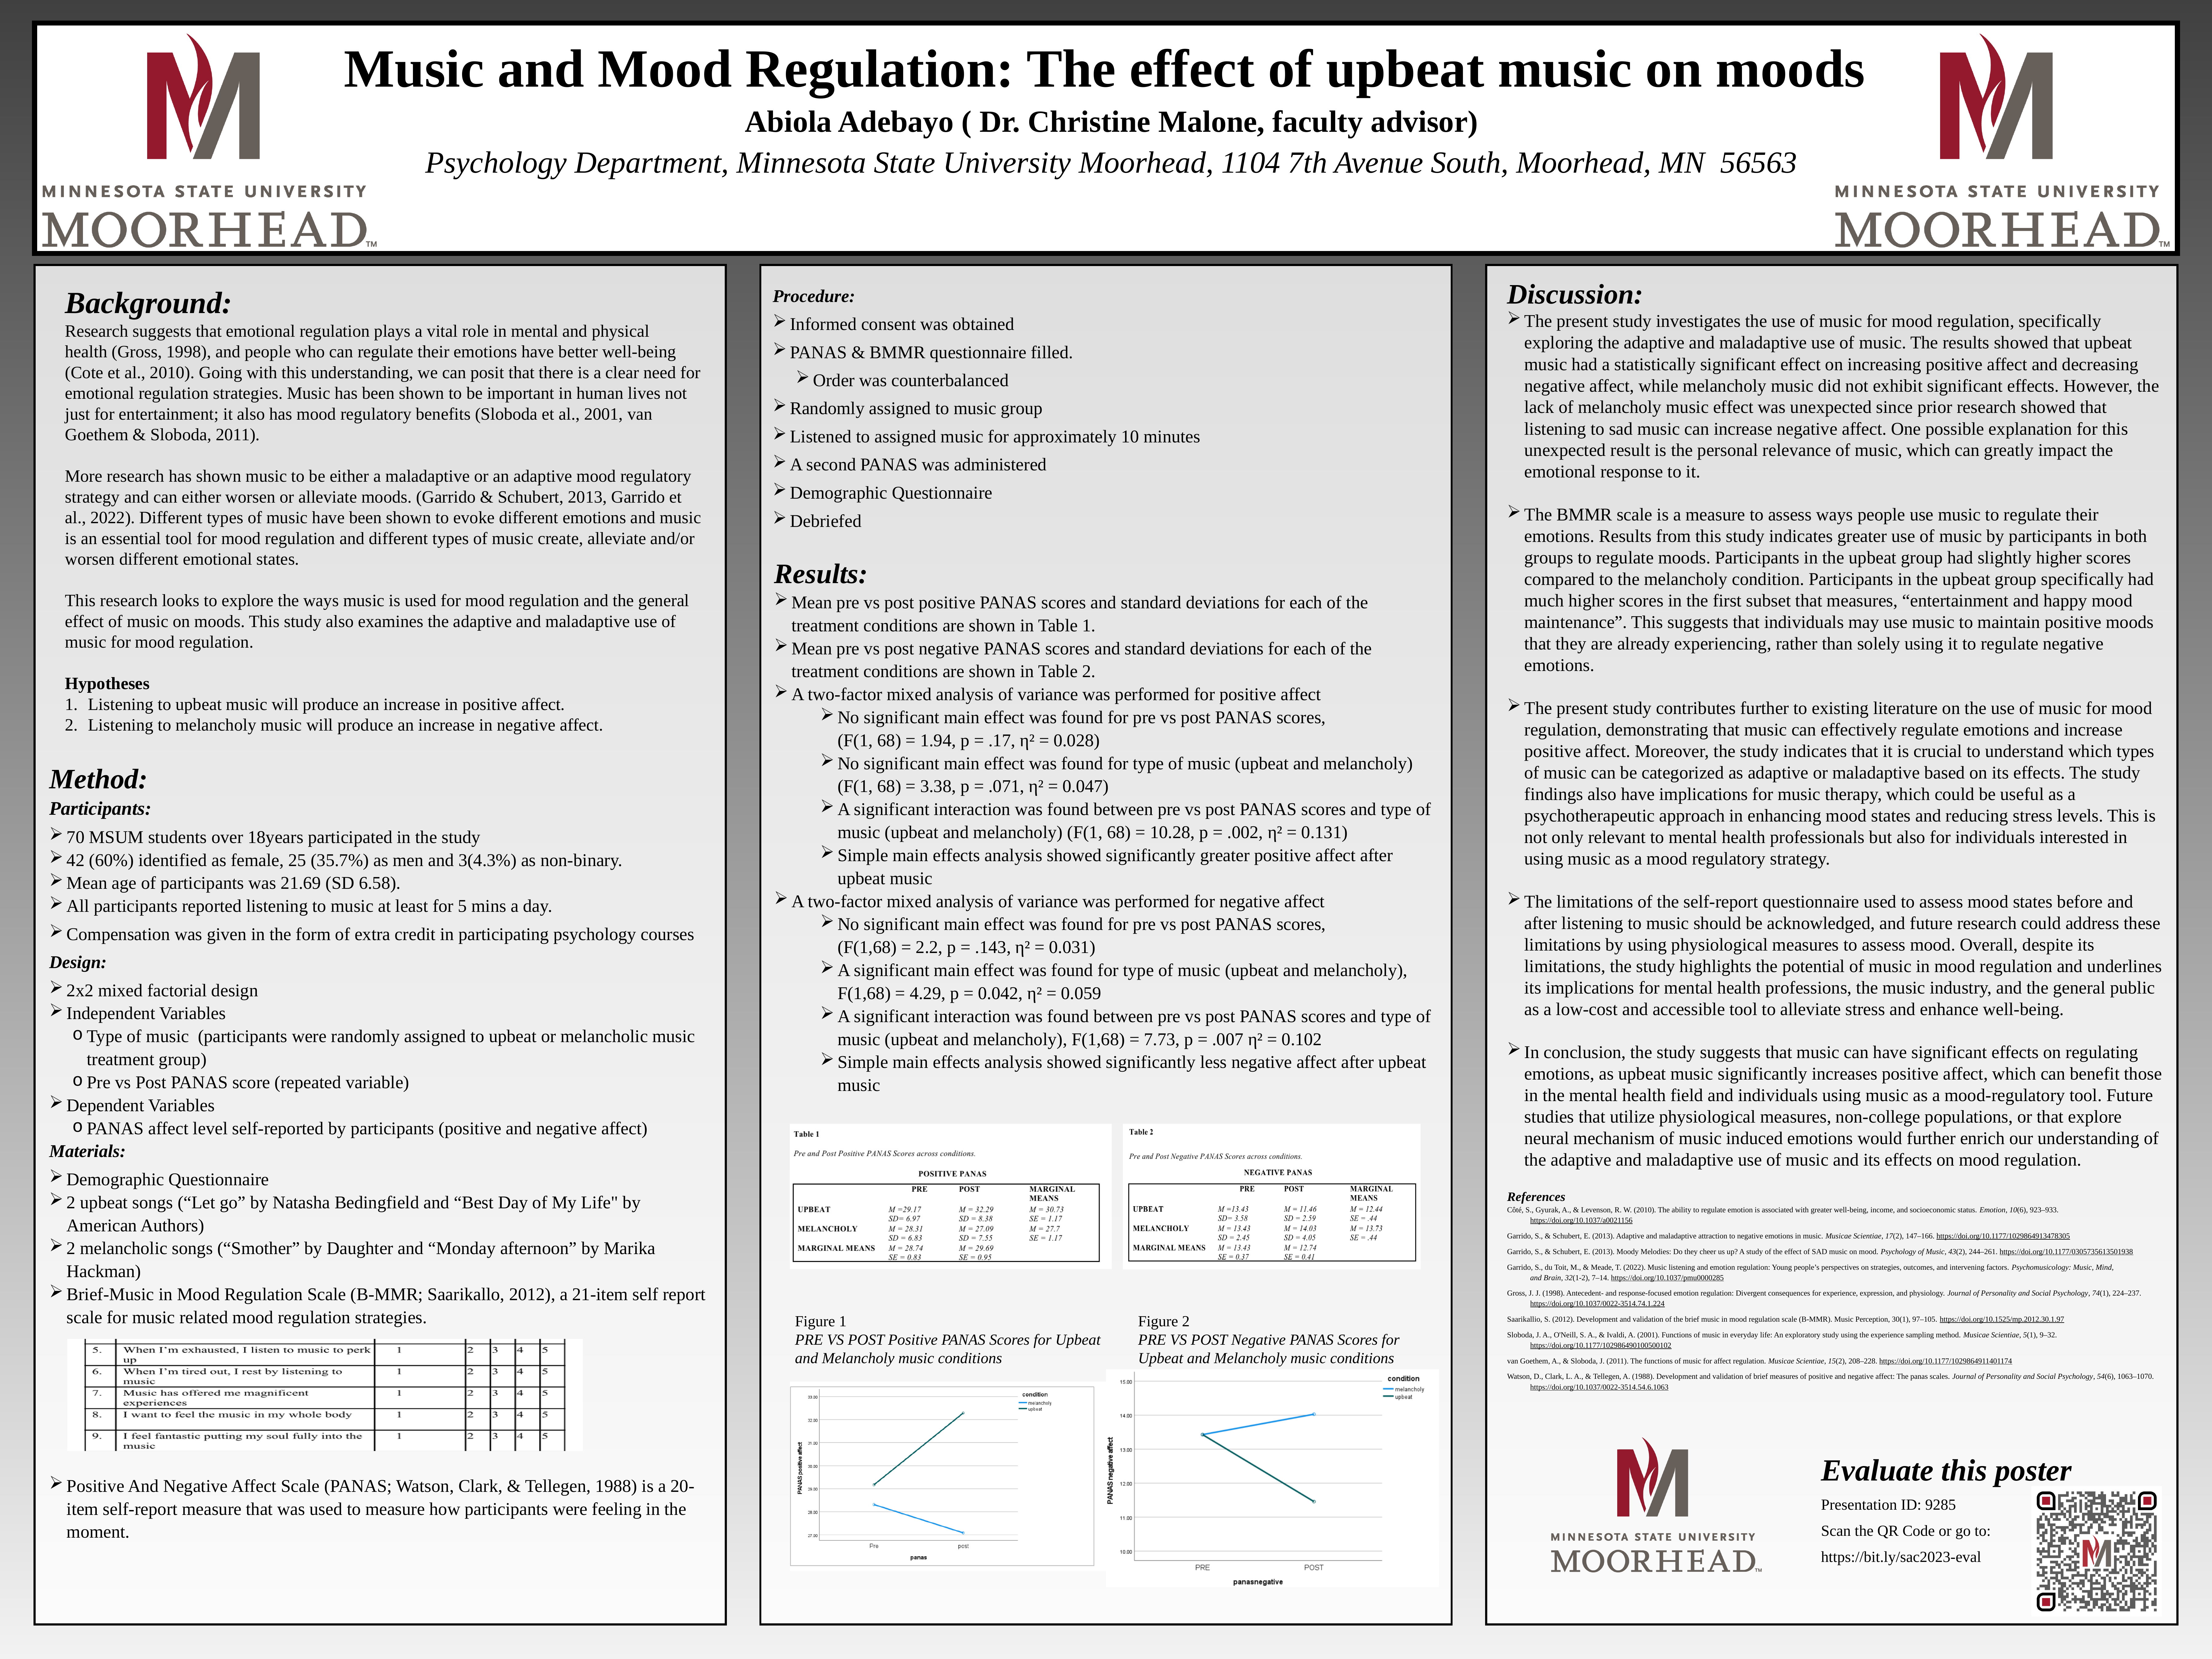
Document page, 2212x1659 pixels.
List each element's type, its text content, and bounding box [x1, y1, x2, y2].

picture [67, 1339, 583, 1451]
text_box Figure 2 PRE VS POST Negative PANAS Scores for Upbeat and Melancholy music conditions [1133, 1309, 1407, 1369]
picture [1123, 1124, 1421, 1270]
picture [38, 27, 381, 250]
text_box Method: Participants: 70 MSUM students over 18years participated in the study 42 (60%) identified as female, 25 (35.7%) as men and 3(4.3%) as non-binary. Mean age of participants was 21.69 (SD 6.58). All participants reported listening to music at least for 5 mins a day. Compensation was given in the form of extra credit in participating psychology courses Design: 2x2 mixed factorial design Independent Variables Type of music (participants were randomly assigned to upbeat or melancholic music treatment group) Pre vs Post PANAS score (repeated variable) Dependent Variables PANAS affect level self-reported by participants (positive and negative affect) Materials: Demographic Questionnaire 2 upbeat songs (“Let go” by Natasha Bedingfield and “Best Day of My Life" by American Authors) 2 melancholic songs (“Smother” by Daughter and “Monday afternoon” by Marika Hackman) Brief-Music in Mood Regulation Scale (B-MMR; Saarikallo, 2012), a 21-item self report scale for music related mood regulation strategies. Positive And Negative Affect Scale (PANAS; Watson, Clark, & Tellegen, 1988) is a 20-item self-report measure that was used to measure how participants were feeling in the moment. [45, 741, 718, 1544]
text_box Music and Mood Regulation: The effect of upbeat music on moods Abiola Adebayo ( Dr. Christine Malone, faculty advisor) Psychology Department, Minnesota State University Moorhead, 1104 7th Avenue South, Moorhead, MN 56563 [338, 30, 1886, 181]
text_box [1816, 1448, 2162, 1617]
text_box Results: Mean pre vs post positive PANAS scores and standard deviations for each of the treatment conditions are shown in Table 1. Mean pre vs post negative PANAS scores and standard deviations for each of the treatment conditions are shown in Table 2. A two-factor mixed analysis of variance was performed for positive affect No significant main effect was found for pre vs post PANAS scores, (F(1, 68) = 1.94, p = .17, η² = 0.028) No significant main effect was found for type of music (upbeat and melancholy) (F(1, 68) = 3.38, p = .071, η² = 0.047) A significant interaction was found between pre vs post PANAS scores and type of music (upbeat and melancholy) (F(1, 68) = 10.28, p = .002, η² = 0.131) Simple main effects analysis showed significantly greater positive affect after upbeat music A two-factor mixed analysis of variance was performed for negative affect No significant main effect was found for pre vs post PANAS scores, (F(1,68) = 2.2, p = .143, η² = 0.031) A significant main effect was found for type of music (upbeat and melancholy), F(1,68) = 4.29, p = 0.042, η² = 0.059 A significant interaction was found between pre vs post PANAS scores and type of music (upbeat and melancholy), F(1,68) = 7.73, p = .007 η² = 0.102 Simple main effects analysis showed significantly less negative affect after upbeat music [770, 536, 1443, 1117]
text_box Procedure: Informed consent was obtained​ PANAS & BMMR questionnaire filled. Order was counterbalanced Randomly assigned to music group Listened to assigned music for approximately 10 minutes A second PANAS was administered Demographic Questionnaire Debriefed​ [768, 280, 1421, 533]
text_box References Côté, S., Gyurak, A., & Levenson, R. W. (2010). The ability to regulate emotion is associated with greater well-being, income, and socioeconomic status. Emotion, 10(6), 923–933. https://doi.org/10.1037/a0021156 Garrido, S., & Schubert, E. (2013). Adaptive and maladaptive attraction to negative emotions in music. Musicae Scientiae, 17(2), 147–166. https://doi.org/10.1177/1029864913478305 Garrido, S., & Schubert, E. (2013). Moody Melodies: Do they cheer us up? A study of the effect of SAD music on mood. Psychology of Music, 43(2), 244–261. https://doi.org/10.1177/0305735613501938 Garrido, S., du Toit, M., & Meade, T. (2022). Music listening and emotion regulation: Young people’s perspectives on strategies, outcomes, and intervening factors. Psychomusicology: Music, Mind, and Brain, 32(1-2), 7–14. https://doi.org/10.1037/pmu0000285 Gross, J. J. (1998). Antecedent- and response-focused emotion regulation: Divergent consequences for experience, expression, and physiology. Journal of Personality and Social Psychology, 74(1), 224–237. https://doi.org/10.1037/0022-3514.74.1.224 Saarikallio, S. (2012). Development and validation of the brief music in mood regulation scale (B-MMR). Music Perception, 30(1), 97–105. https://doi.org/10.1525/mp.2012.30.1.97 Sloboda, J. A., O'Neill, S. A., & Ivaldi, A. (2001). Functions of music in everyday life: An exploratory study using the experience sampling method. Musicae Scientiae, 5(1), 9–32. https://doi.org/10.1177/102986490100500102 van Goethem, A., & Sloboda, J. (2011). The functions of music for affect regulation. Musicae Scientiae, 15(2), 208–228. https://doi.org/10.1177/1029864911401174 Watson, D., Clark, L. A., & Tellegen, A. (1988). Development and validation of brief measures of positive and negative affect: The panas scales. Journal of Personality and Social Psychology, 54(6), 1063–1070. https://doi.org/10.1037/0022-3514.54.6.1063 [1502, 1178, 2167, 1394]
text_box Figure 1 PRE VS POST Positive PANAS Scores for Upbeat and Melancholy music conditions [790, 1309, 1109, 1369]
picture [790, 1124, 1112, 1269]
picture [1518, 1416, 1789, 1605]
text_box Discussion: The present study investigates the use of music for mood regulation, specifically exploring the adaptive and maladaptive use of music. The results showed that upbeat music had a statistically significant effect on increasing positive affect and decreasing negative affect, while melancholy music did not exhibit significant effects. However, the lack of melancholy music effect was unexpected since prior research showed that listening to sad music can increase negative affect. One possible explanation for this unexpected result is the personal relevance of music, which can greatly impact the emotional response to it. The BMMR scale is a measure to assess ways people use music to regulate their emotions. Results from this study indicates greater use of music by participants in both groups to regulate moods. Participants in the upbeat group had slightly higher scores compared to the melancholy condition. Participants in the upbeat group specifically had much higher scores in the first subset that measures, “entertainment and happy mood maintenance”. This suggests that individuals may use music to maintain positive moods that they are already experiencing, rather than solely using it to regulate negative emotions. The present study contributes further to existing literature on the use of music for mood regulation, demonstrating that music can effectively regulate emotions and increase positive affect. Moreover, the study indicates that it is crucial to understand which types of music can be categorized as adaptive or maladaptive based on its effects. The study findings also have implications for music therapy, which could be useful as a psychotherapeutic approach in enhancing mood states and reducing stress levels. This is not only relevant to mental health professionals but also for individuals interested in using music as a mood regulatory strategy. The limitations of the self-report questionnaire used to assess mood states before and after listening to music should be acknowledged, and future research could address these limitations by using physiological measures to assess mood. Overall, despite its limitations, the study highlights the potential of music in mood regulation and underlines its implications for mental health professions, the music industry, and the general public as a low-cost and accessible tool to alleviate stress and enhance well-being. In conclusion, the study suggests that music can have significant effects on regulating emotions, as upbeat music significantly increases positive affect, which can benefit those in the mental health field and individuals using music as a mood-regulatory tool. Future studies that utilize physiological measures, non-college populations, or that explore neural mechanism of music induced emotions would further enrich our understanding of the adaptive and maladaptive use of music and its effects on mood regulation. [1502, 273, 2167, 1172]
picture [790, 1369, 1439, 1587]
text_box Background: Research suggests that emotional regulation plays a vital role in mental and physical health (Gross, 1998), and people who can regulate their emotions have better well-being (Cote et al., 2010). Going with this understanding, we can posit that there is a clear need for emotional regulation strategies. Music has been shown to be important in human lives not just for entertainment; it also has mood regulatory benefits (Sloboda et al., 2001, van Goethem & Sloboda, 2011). More research has shown music to be either a maladaptive or an adaptive mood regulatory strategy and can either worsen or alleviate moods. (Garrido & Schubert, 2013, Garrido et al., 2022). Different types of music have been shown to evoke different emotions and music is an essential tool for mood regulation and different types of music create, alleviate and/or worsen different emotional states. This research looks to explore the ways music is used for mood regulation and the general effect of music on moods. This study also examines the adaptive and maladaptive use of music for mood regulation. Hypotheses Listening to upbeat music will produce an increase in positive affect. Listening to melancholy music will produce an increase in negative affect. [60, 280, 710, 737]
picture [1831, 27, 2174, 250]
